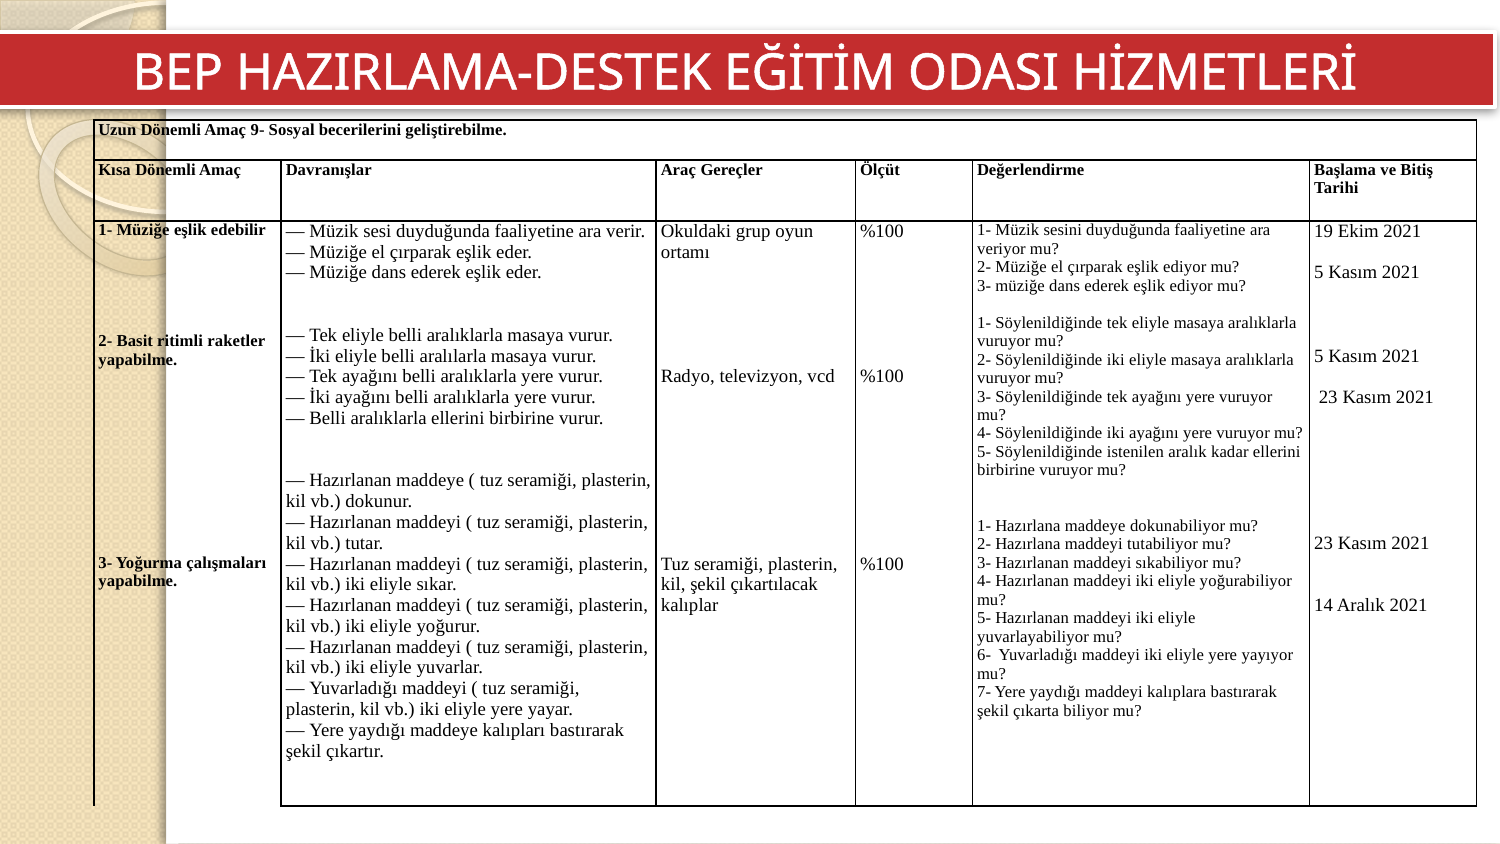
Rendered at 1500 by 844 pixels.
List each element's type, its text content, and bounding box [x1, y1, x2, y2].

table_cell 1- Müzik sesini duyduğunda faaliyetine ara veriyor mu? 2- Müziğe el çırparak eşlik ediyor mu? 3- müziğe dans ederek eşlik ediyor mu? 1- Söylenildiğinde tek eliyle masaya aralıklarla vuruyor mu? 2- Söylenildiğinde iki eliyle masaya aralıklarla vuruyor mu? 3- Söylenildiğinde tek ayağını yere vuruyor mu? 4- Söylenildiğinde iki ayağını yere vuruyor mu? 5- Söylenildiğinde istenilen aralık kadar ellerini birbirine vuruyor mu? 1- Hazırlana maddeye dokunabiliyor mu? 2- Hazırlana maddeyi tutabiliyor mu? 3- Hazırlanan maddeyi sıkabiliyor mu? 4- Hazırlanan maddeyi iki eliyle yoğurabiliyor mu? 5- Hazırlanan maddeyi iki eliyle yuvarlayabiliyor mu? 6- Yuvarladığı maddeyi iki eliyle yere yayıyor mu? 7- Yere yaydığı maddeyi kalıplara bastırarak şekil çıkarta biliyor mu? [973, 222, 1309, 805]
table_cell Kısa Dönemli Amaç [95, 161, 280, 220]
table_cell Başlama ve Bitiş Tarihi [1310, 161, 1476, 220]
table_header Uzun Dönemli Amaç 9- Sosyal becerilerini geliştirebilme. [95, 121, 1476, 159]
table_cell Değerlendirme [973, 161, 1309, 220]
table_cell 1- Müziğe eşlik edebilir 2- Basit ritimli raketler yapabilme. 3- Yoğurma çalışmaları yapabilme. [95, 222, 280, 806]
table_cell Ölçüt [856, 161, 972, 220]
table_cell Okuldaki grup oyun ortamı Radyo, televizyon, vcd Tuz seramiği, plasterin, kil, şekil çıkartılacak kalıplar [657, 222, 855, 805]
text_box BEP HAZIRLAMA-DESTEK EĞİTİM ODASI HİZMETLERİ [0, 30, 1497, 109]
table_cell Araç Gereçler [657, 161, 855, 220]
table_cell 19 Ekim 2021 5 Kasım 2021 5 Kasım 2021 23 Kasım 2021 23 Kasım 2021 14 Aralık 2021 [1310, 222, 1476, 805]
table_cell %100 %100 %100 [856, 222, 972, 805]
table_cell Davranışlar [282, 161, 655, 220]
table_cell — Müzik sesi duyduğunda faaliyetine ara verir. — Müziğe el çırparak eşlik eder. — Müziğe dans ederek eşlik eder. — Tek eliyle belli aralıklarla masaya vurur. — İki eliyle belli aralılarla masaya vurur. — Tek ayağını belli aralıklarla yere vurur. — İki ayağını belli aralıklarla yere vurur. — Belli aralıklarla ellerini birbirine vurur. — Hazırlanan maddeye ( tuz seramiği, plasterin, kil vb.) dokunur. — Hazırlanan maddeyi ( tuz seramiği, plasterin, kil vb.) tutar. — Hazırlanan maddeyi ( tuz seramiği, plasterin, kil vb.) iki eliyle sıkar. — Hazırlanan maddeyi ( tuz seramiği, plasterin, kil vb.) iki eliyle yoğurur. — Hazırlanan maddeyi ( tuz seramiği, plasterin, kil vb.) iki eliyle yuvarlar. — Yuvarladığı maddeyi ( tuz seramiği, plasterin, kil vb.) iki eliyle yere yayar. — Yere yaydığı maddeye kalıpları bastırarak şekil çıkartır. [282, 222, 655, 805]
